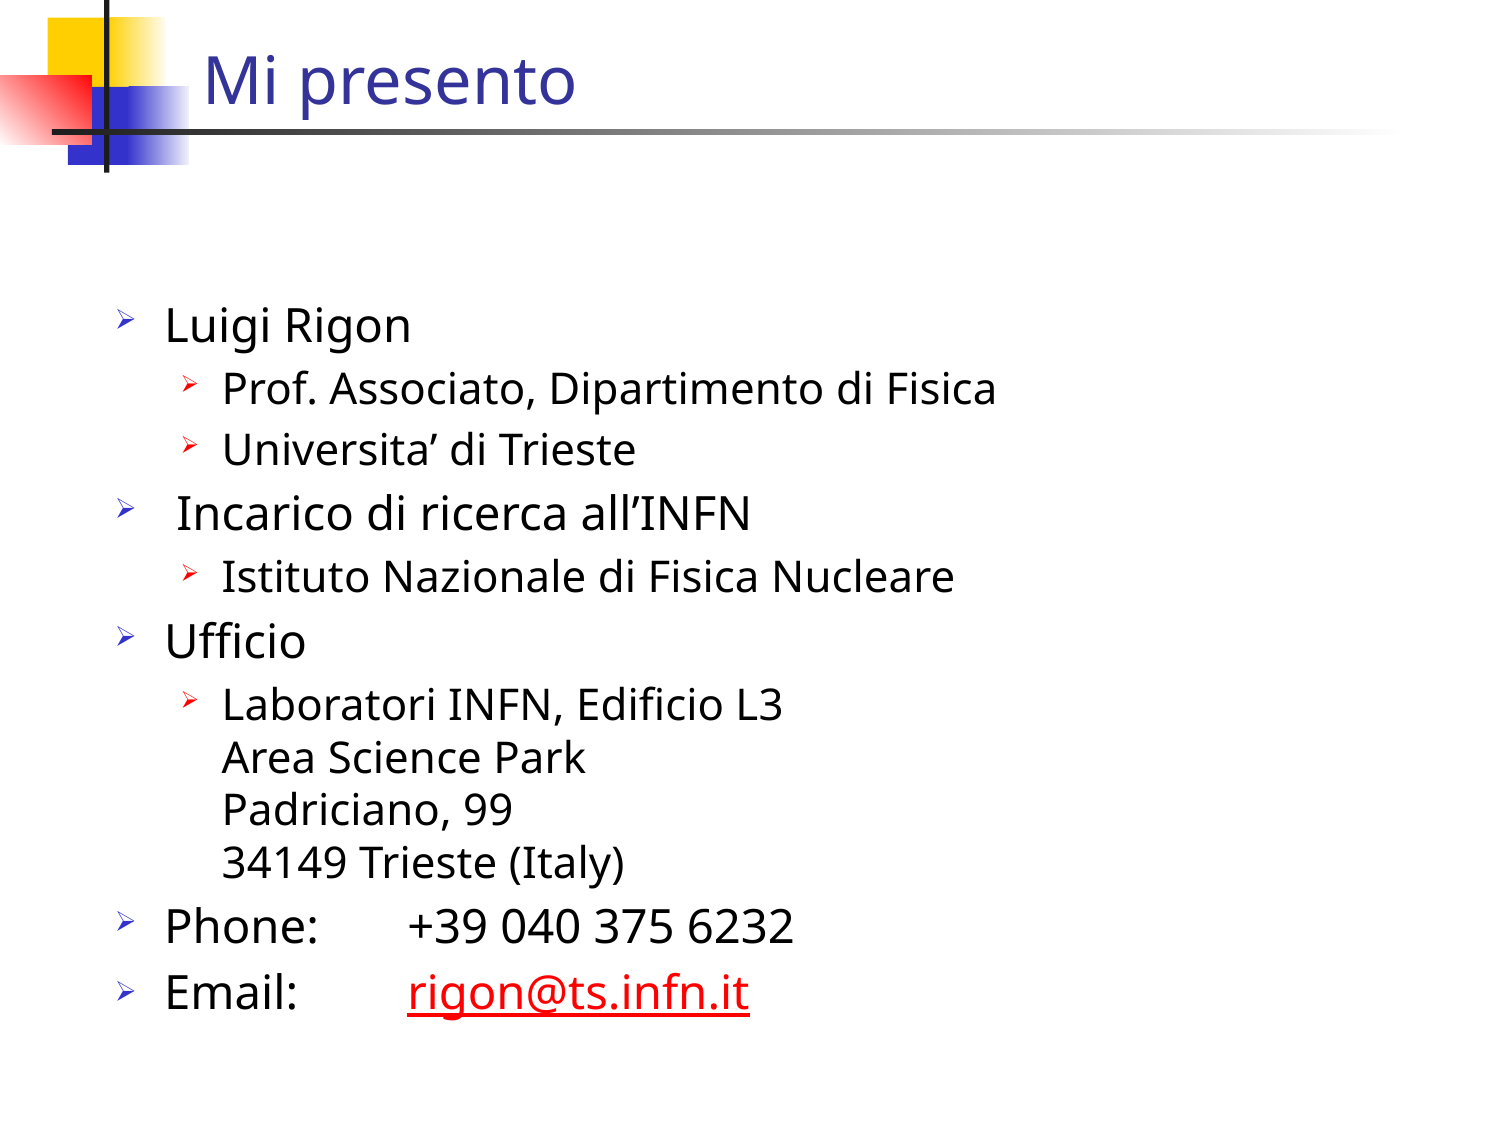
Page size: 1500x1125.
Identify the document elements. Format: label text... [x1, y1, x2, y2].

title Mi presento [187, 0, 1467, 126]
list Luigi Rigon Prof. Associato, Dipartimento di Fisica Universita’ di Trieste Incarico di ricerca all’INFN Istituto Nazionale di Fisica Nucleare Ufficio Laboratori INFN, Edificio L3 Area Science Park Padriciano, 99 34149 Trieste (Italy) Phone: +39 040 375 6232 Email: rigon@ts.infn.it [99, 287, 1413, 1038]
